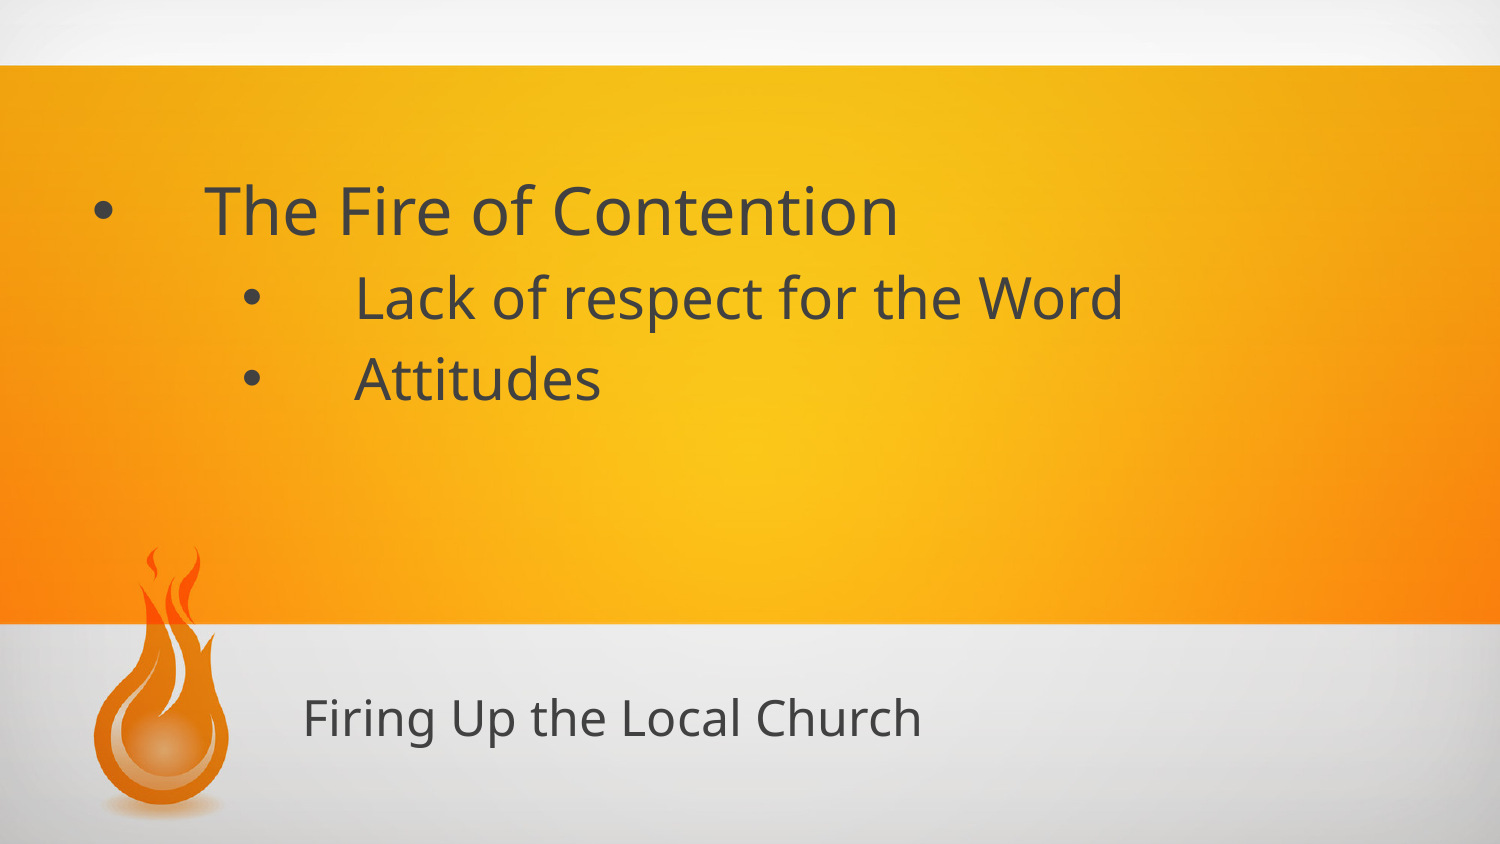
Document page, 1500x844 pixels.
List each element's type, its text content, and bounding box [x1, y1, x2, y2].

picture [0, 0, 1500, 844]
title Firing Up the Local Church [274, 673, 1026, 759]
list The Fire of Contention Lack of respect for the Word Attitudes [76, 161, 1424, 601]
